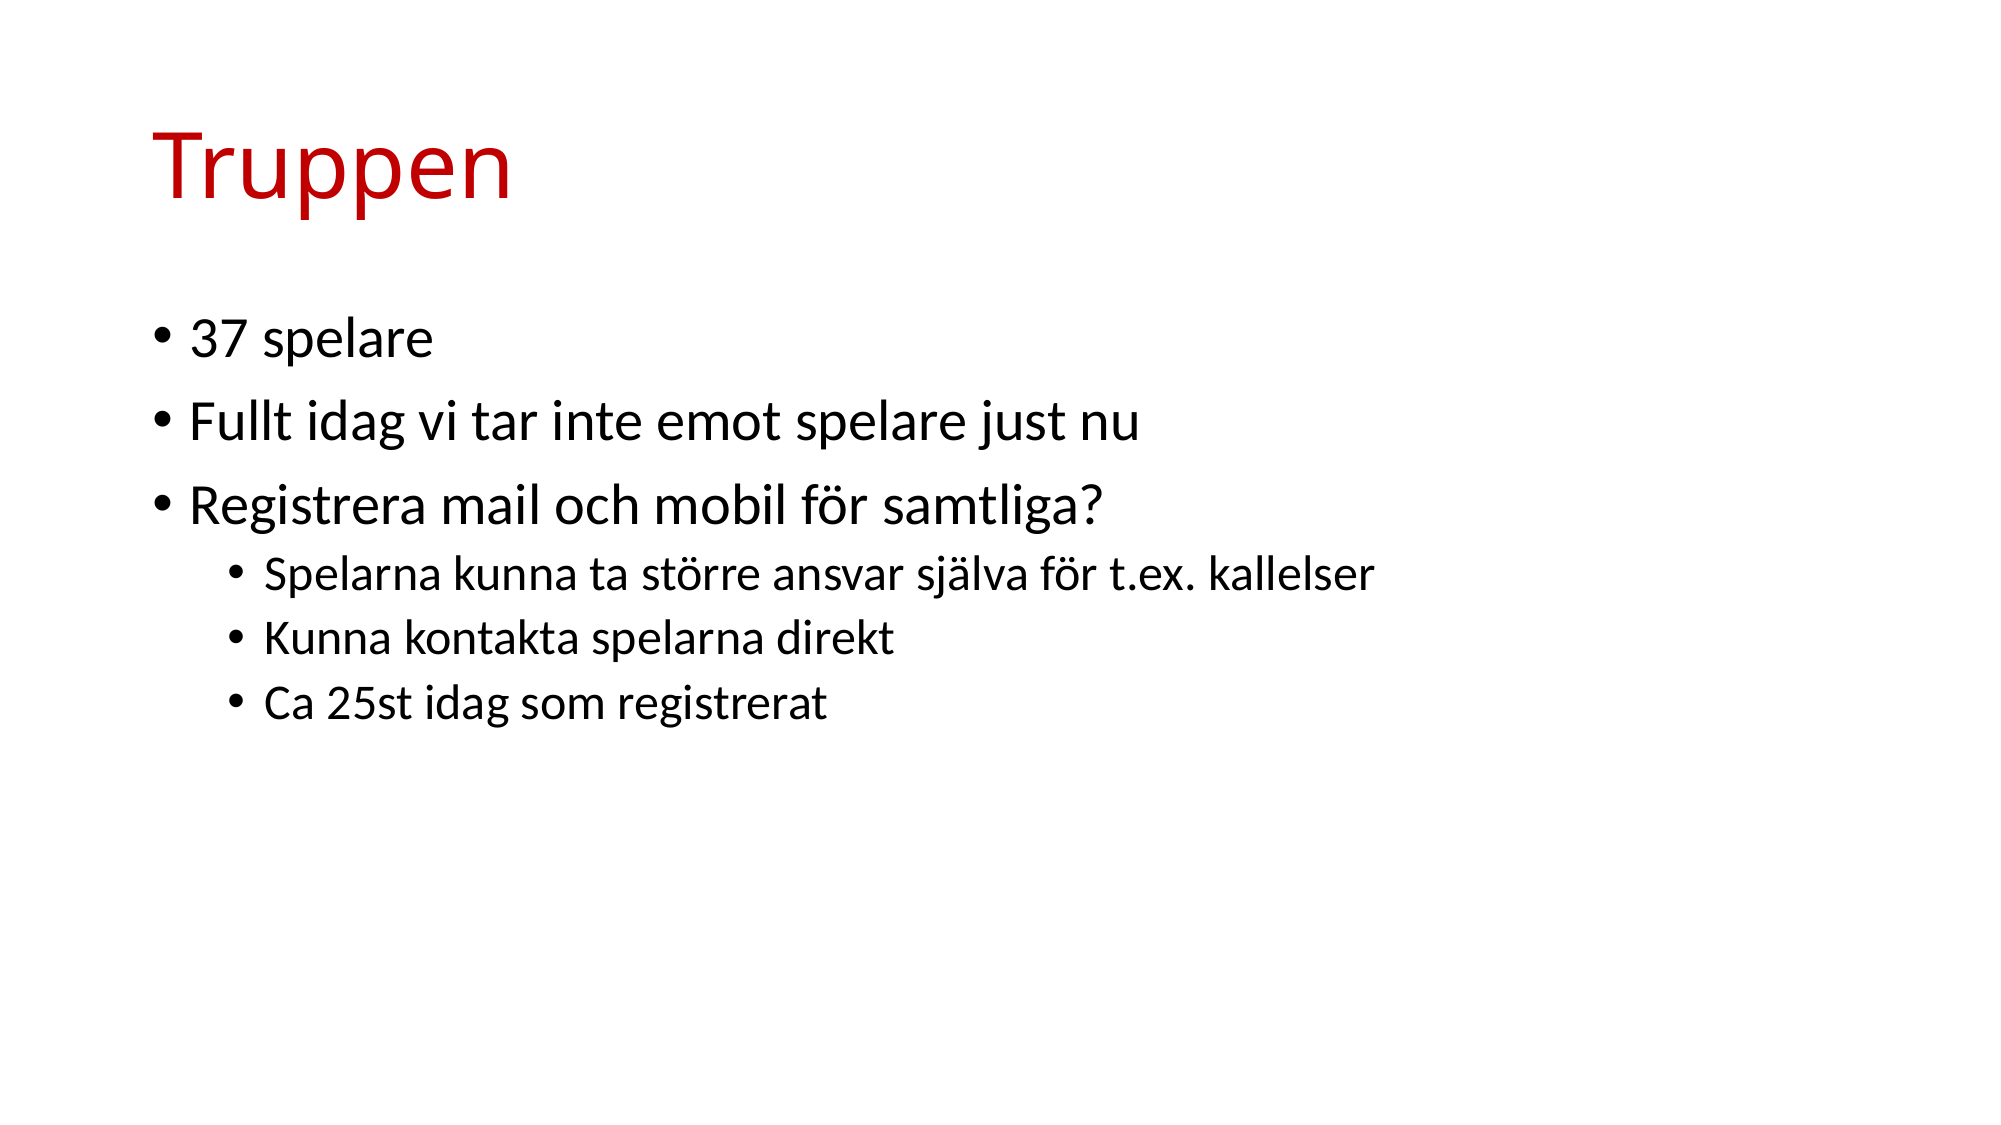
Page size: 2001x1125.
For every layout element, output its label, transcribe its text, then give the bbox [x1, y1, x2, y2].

title Truppen [137, 59, 1863, 278]
list 37 spelare Fullt idag vi tar inte emot spelare just nu Registrera mail och mobil för samtliga? Spelarna kunna ta större ansvar själva för t.ex. kallelser Kunna kontakta spelarna direkt Ca 25st idag som registrerat [137, 299, 1863, 1014]
